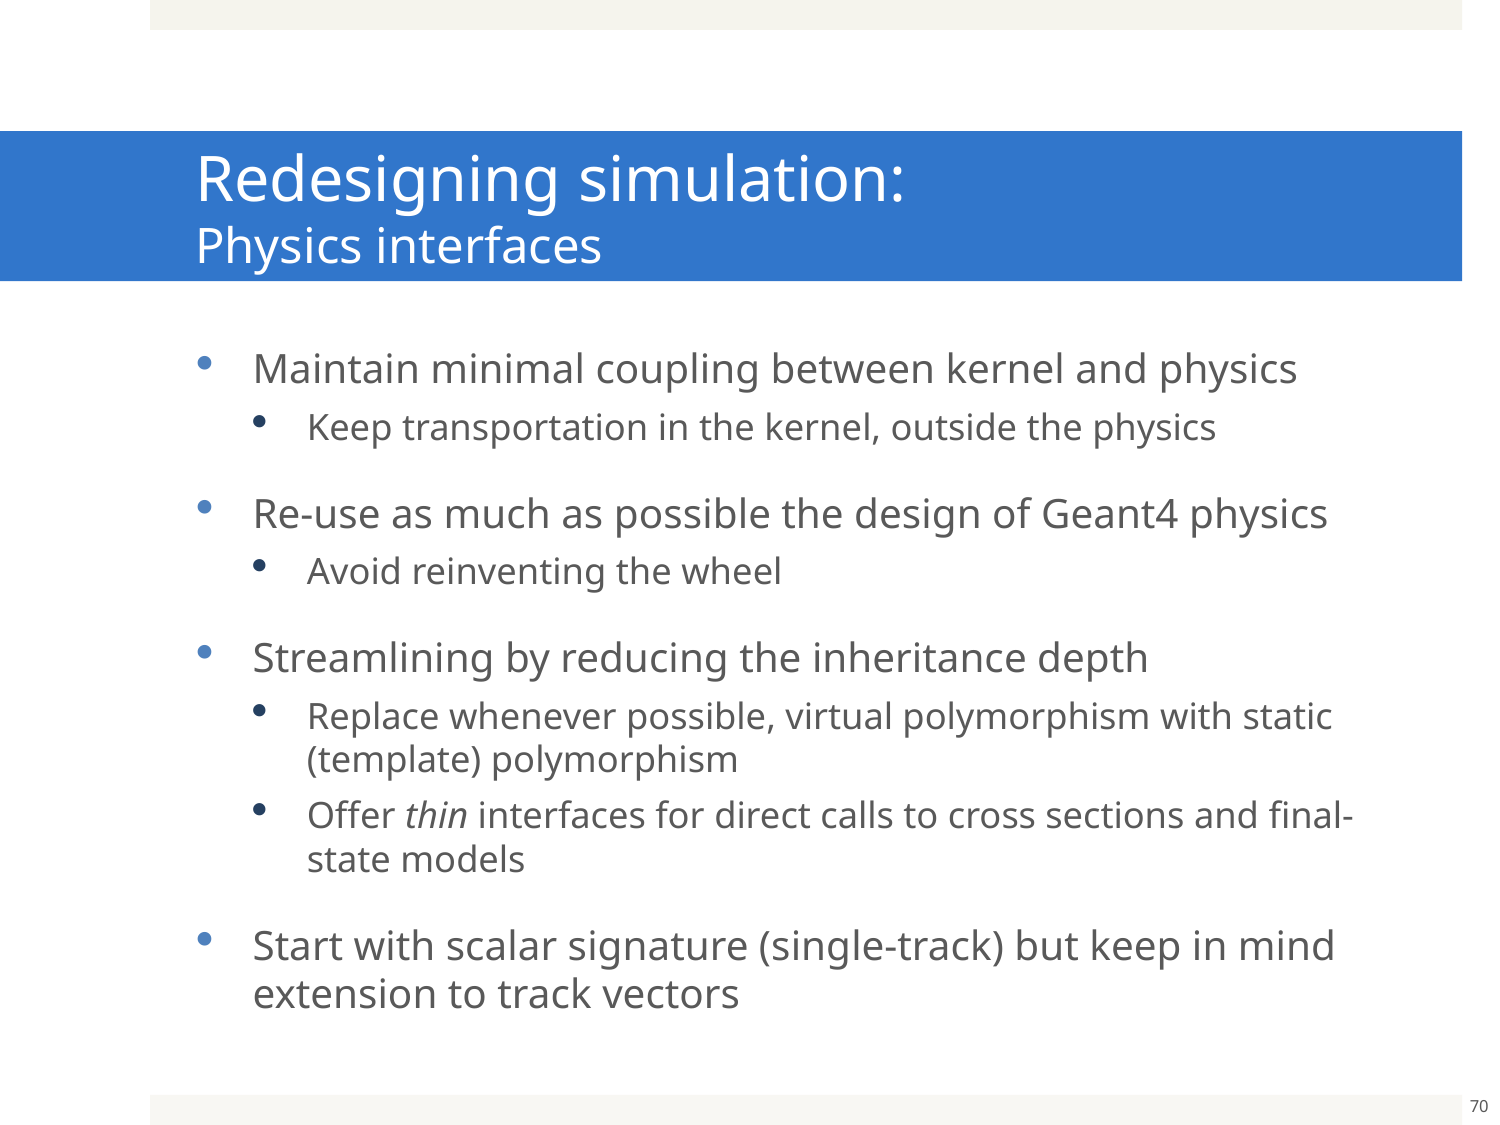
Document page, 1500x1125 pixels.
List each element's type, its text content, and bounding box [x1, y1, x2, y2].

title Redesigning simulation: Physics interfaces [0, 131, 1463, 282]
list Maintain minimal coupling between kernel and physics Keep transportation in the kernel, outside the physics Re-use as much as possible the design of Geant4 physics Avoid reinventing the wheel Streamlining by reducing the inheritance depth Replace whenever possible, virtual polymorphism with static (template) polymorphism Offer thin interfaces for direct calls to cross sections and final-state models Start with scalar signature (single-track) but keep in mind extension to track vectors [182, 335, 1432, 1028]
slide_number 70 [1441, 1077, 1500, 1125]
